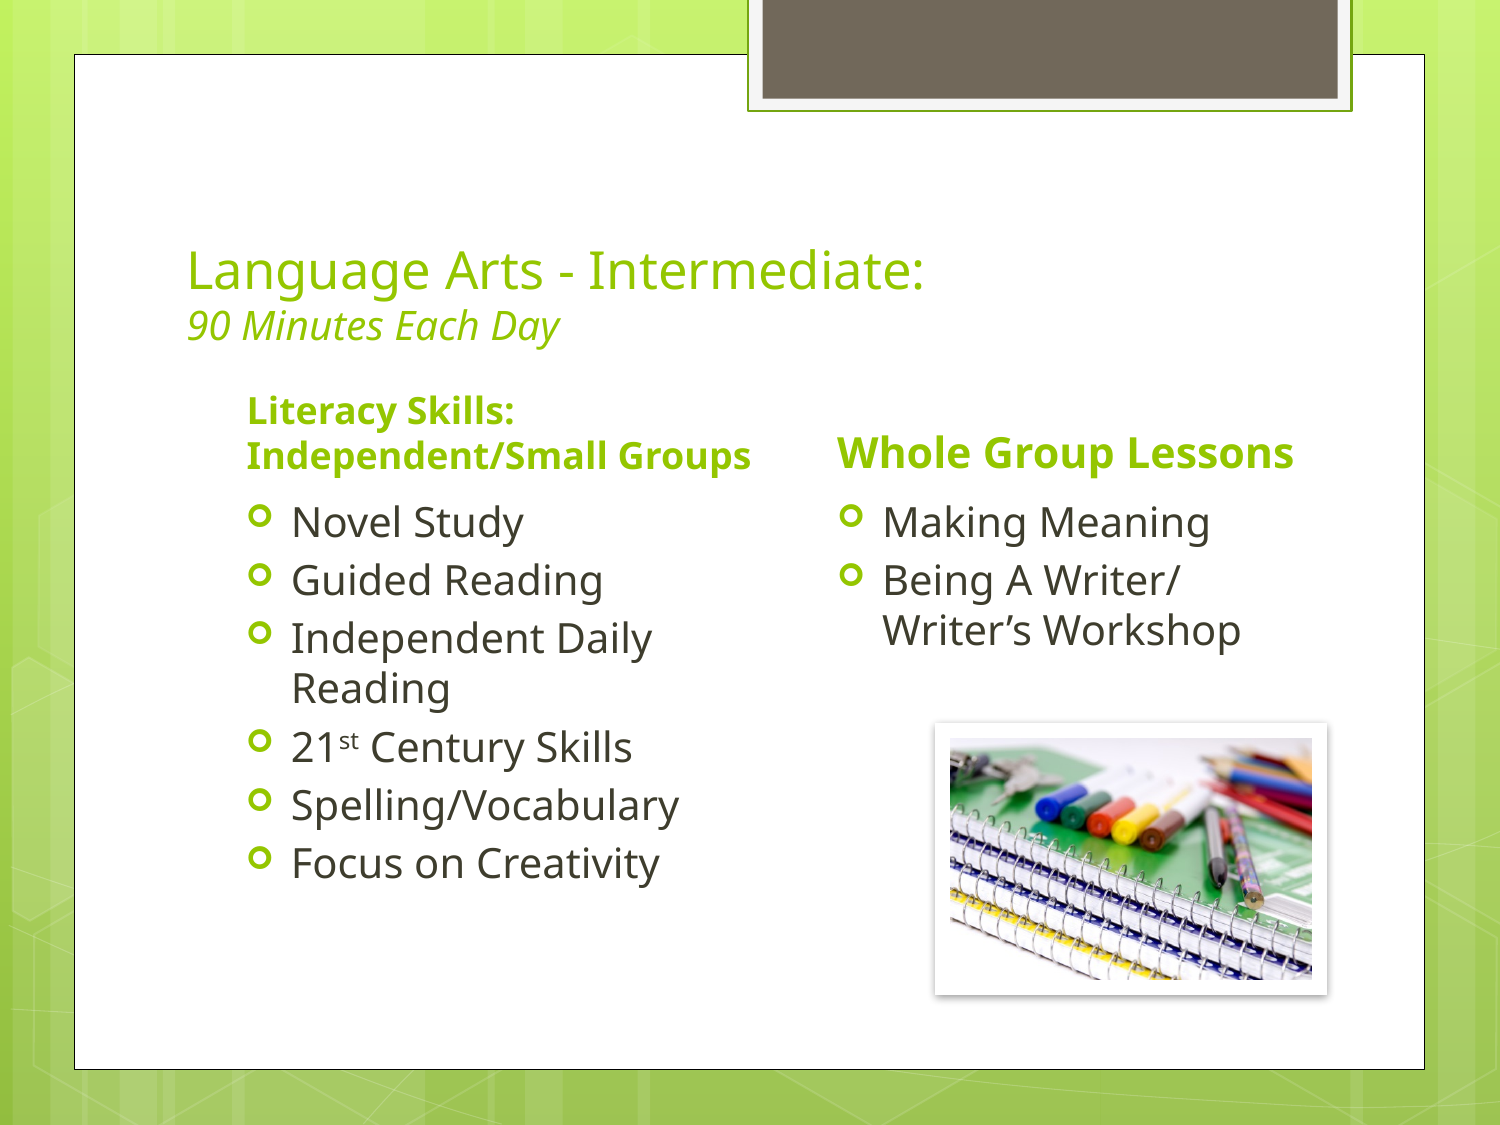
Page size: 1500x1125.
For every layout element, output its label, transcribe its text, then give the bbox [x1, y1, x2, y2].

title Language Arts - Intermediate: 90 Minutes Each Day [171, 168, 963, 357]
list Literacy Skills: Independent/Small Groups [231, 379, 800, 485]
list Making Meaning Being A Writer/ Writer’s Workshop [761, 487, 1323, 954]
list Novel Study Guided Reading Independent Daily Reading 21st Century Skills Spelling/Vocabulary Focus on Creativity [170, 487, 732, 954]
picture [949, 737, 1313, 981]
list Whole Group Lessons [822, 379, 1324, 485]
